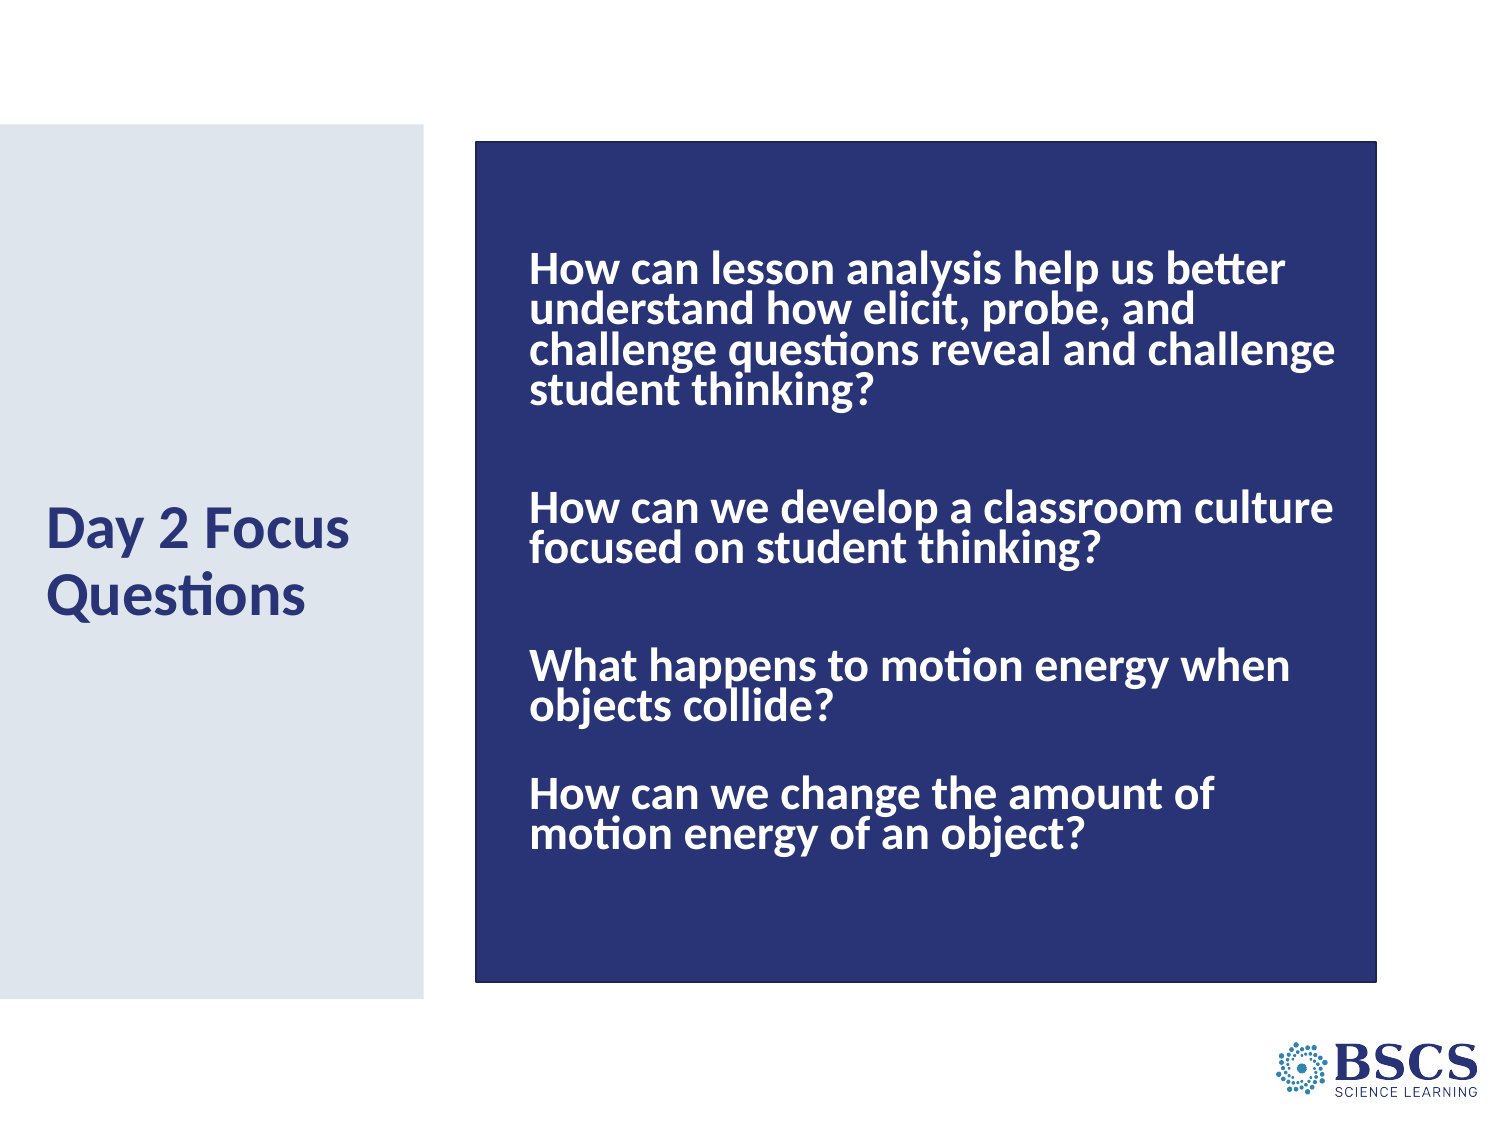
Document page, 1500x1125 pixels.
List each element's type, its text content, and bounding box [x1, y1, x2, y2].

picture [1275, 1041, 1478, 1098]
title Day 2 Focus Questions [31, 184, 394, 940]
text_box How can lesson analysis help us better understand how elicit, probe, and challenge questions reveal and challenge student thinking? How can we develop a classroom culture focused on student thinking? What happens to motion energy when objects collide? How can we change the amount of motion energy of an object? [475, 141, 1376, 982]
